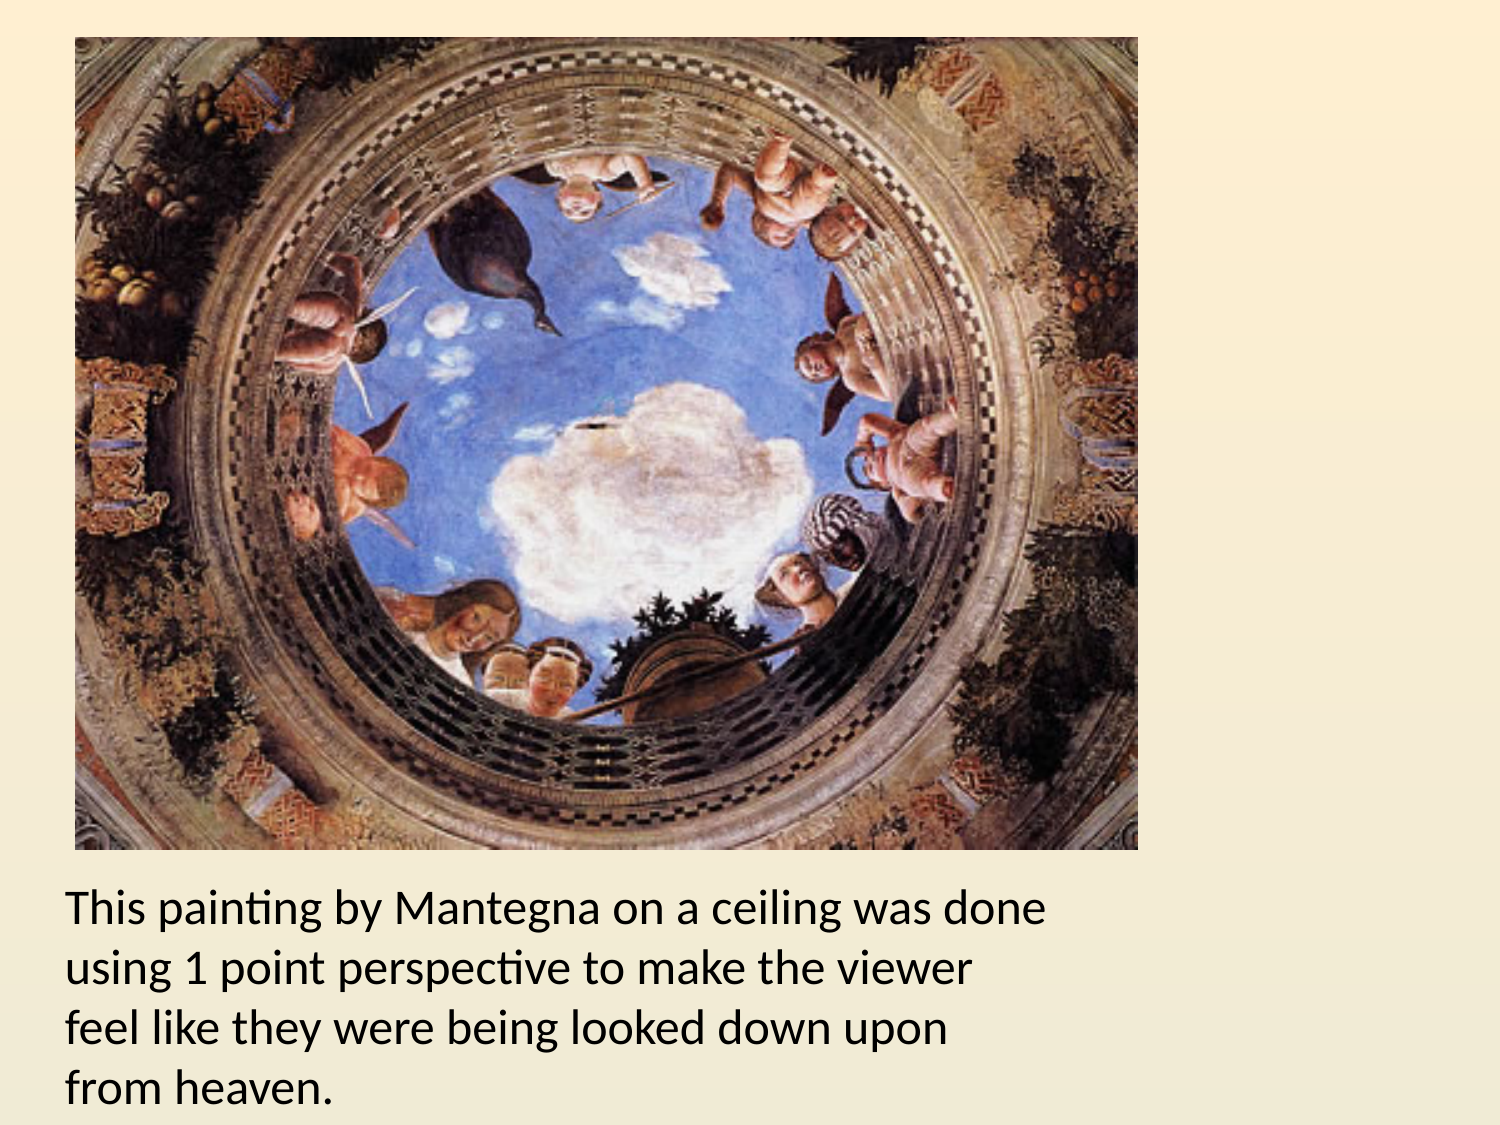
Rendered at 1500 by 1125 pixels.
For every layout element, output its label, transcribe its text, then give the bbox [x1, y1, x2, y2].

picture [74, 37, 1138, 851]
text_box This painting by Mantegna on a ceiling was done using 1 point perspective to make the viewer feel like they were being looked down upon from heaven. [50, 867, 1063, 1123]
